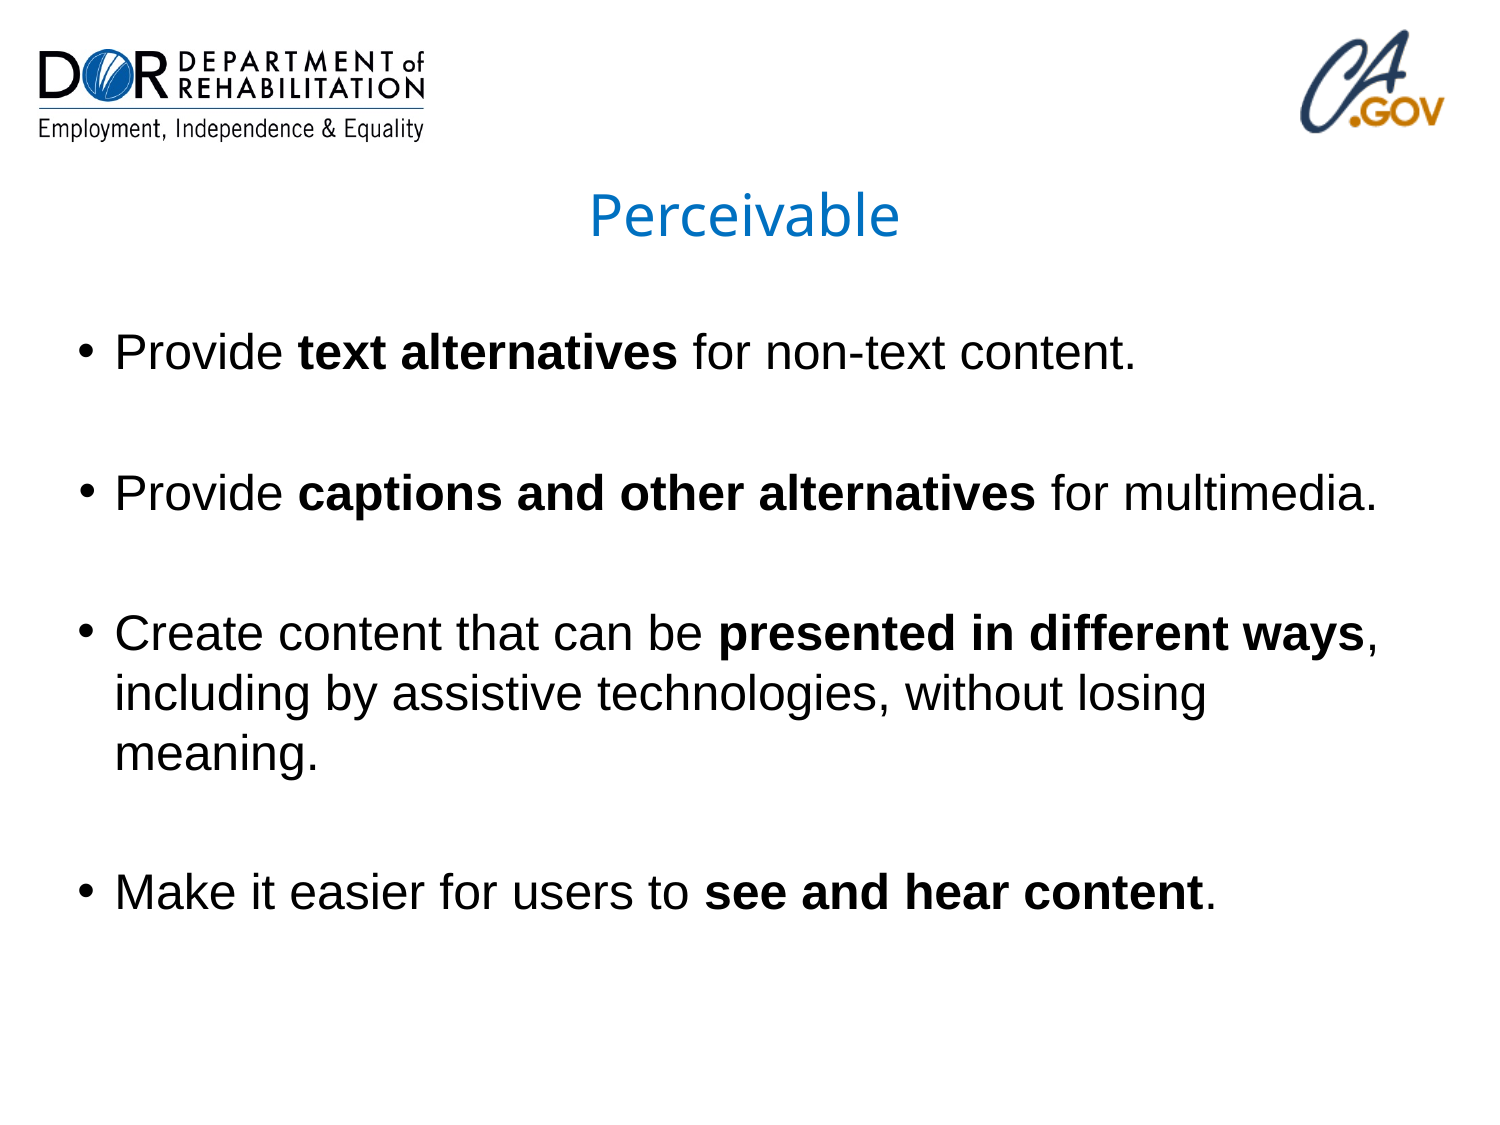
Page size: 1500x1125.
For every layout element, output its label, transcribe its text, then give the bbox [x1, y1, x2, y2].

title Perceivable [41, 162, 1449, 263]
picture [1299, 28, 1449, 143]
subtitle Provide text alternatives for non-text content. Provide captions and other alternatives for multimedia. Create content that can be presented in different ways, including by assistive technologies, without losing meaning. Make it easier for users to see and hear content. [62, 312, 1425, 988]
picture [37, 49, 426, 143]
